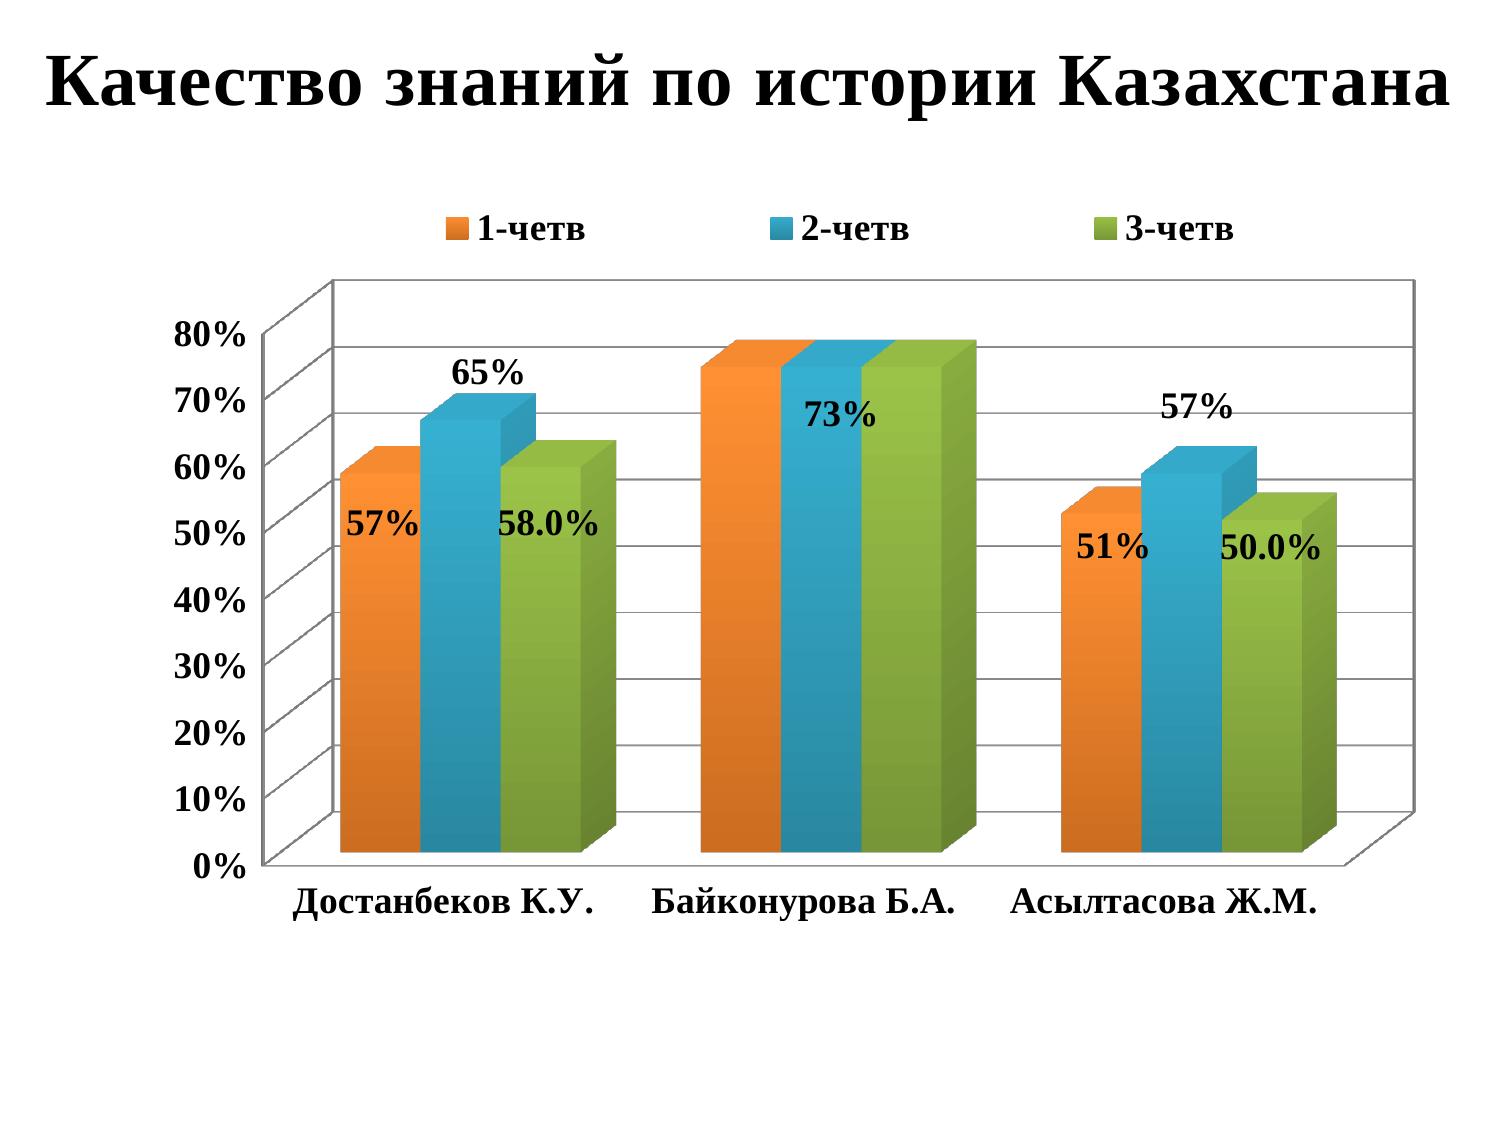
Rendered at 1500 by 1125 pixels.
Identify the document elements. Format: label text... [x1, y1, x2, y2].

chart [116, 163, 1454, 1008]
text_box Качество знаний по истории Казахстана [30, 23, 1469, 129]
